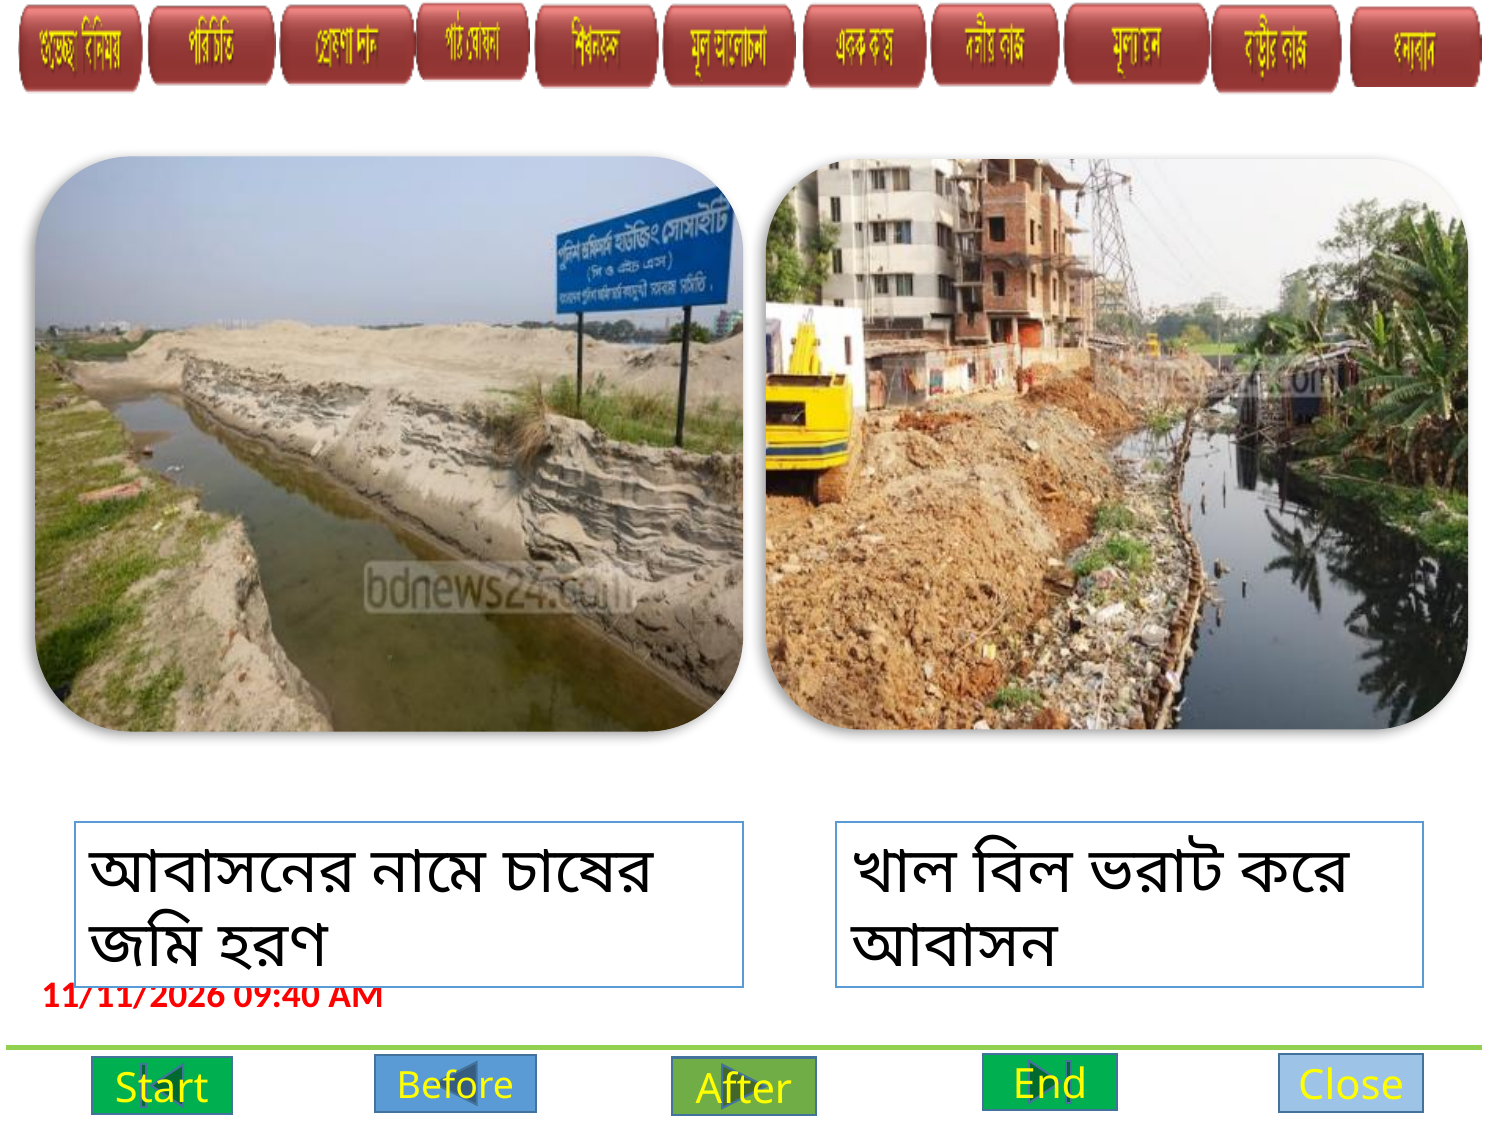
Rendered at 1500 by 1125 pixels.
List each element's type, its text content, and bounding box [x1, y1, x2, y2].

picture [147, 0, 276, 89]
text_box After [671, 1056, 817, 1116]
text_box খাল বিল ভরাট করে আবাসন [835, 821, 1424, 988]
picture [1349, 0, 1482, 87]
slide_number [26, 962, 414, 1023]
picture [279, 0, 530, 96]
text_box Start [91, 1056, 233, 1115]
picture [765, 159, 1469, 730]
picture [534, 0, 659, 94]
text_box আবাসনের নামে চাষের জমি হরণ [74, 821, 744, 988]
picture [929, 0, 1060, 98]
picture [1063, 0, 1342, 97]
picture [18, 0, 143, 99]
picture [802, 0, 927, 97]
picture [35, 156, 744, 732]
text_box End [982, 1053, 1118, 1111]
text_box Before [374, 1054, 537, 1113]
picture [662, 0, 796, 93]
text_box Close [1278, 1053, 1424, 1113]
